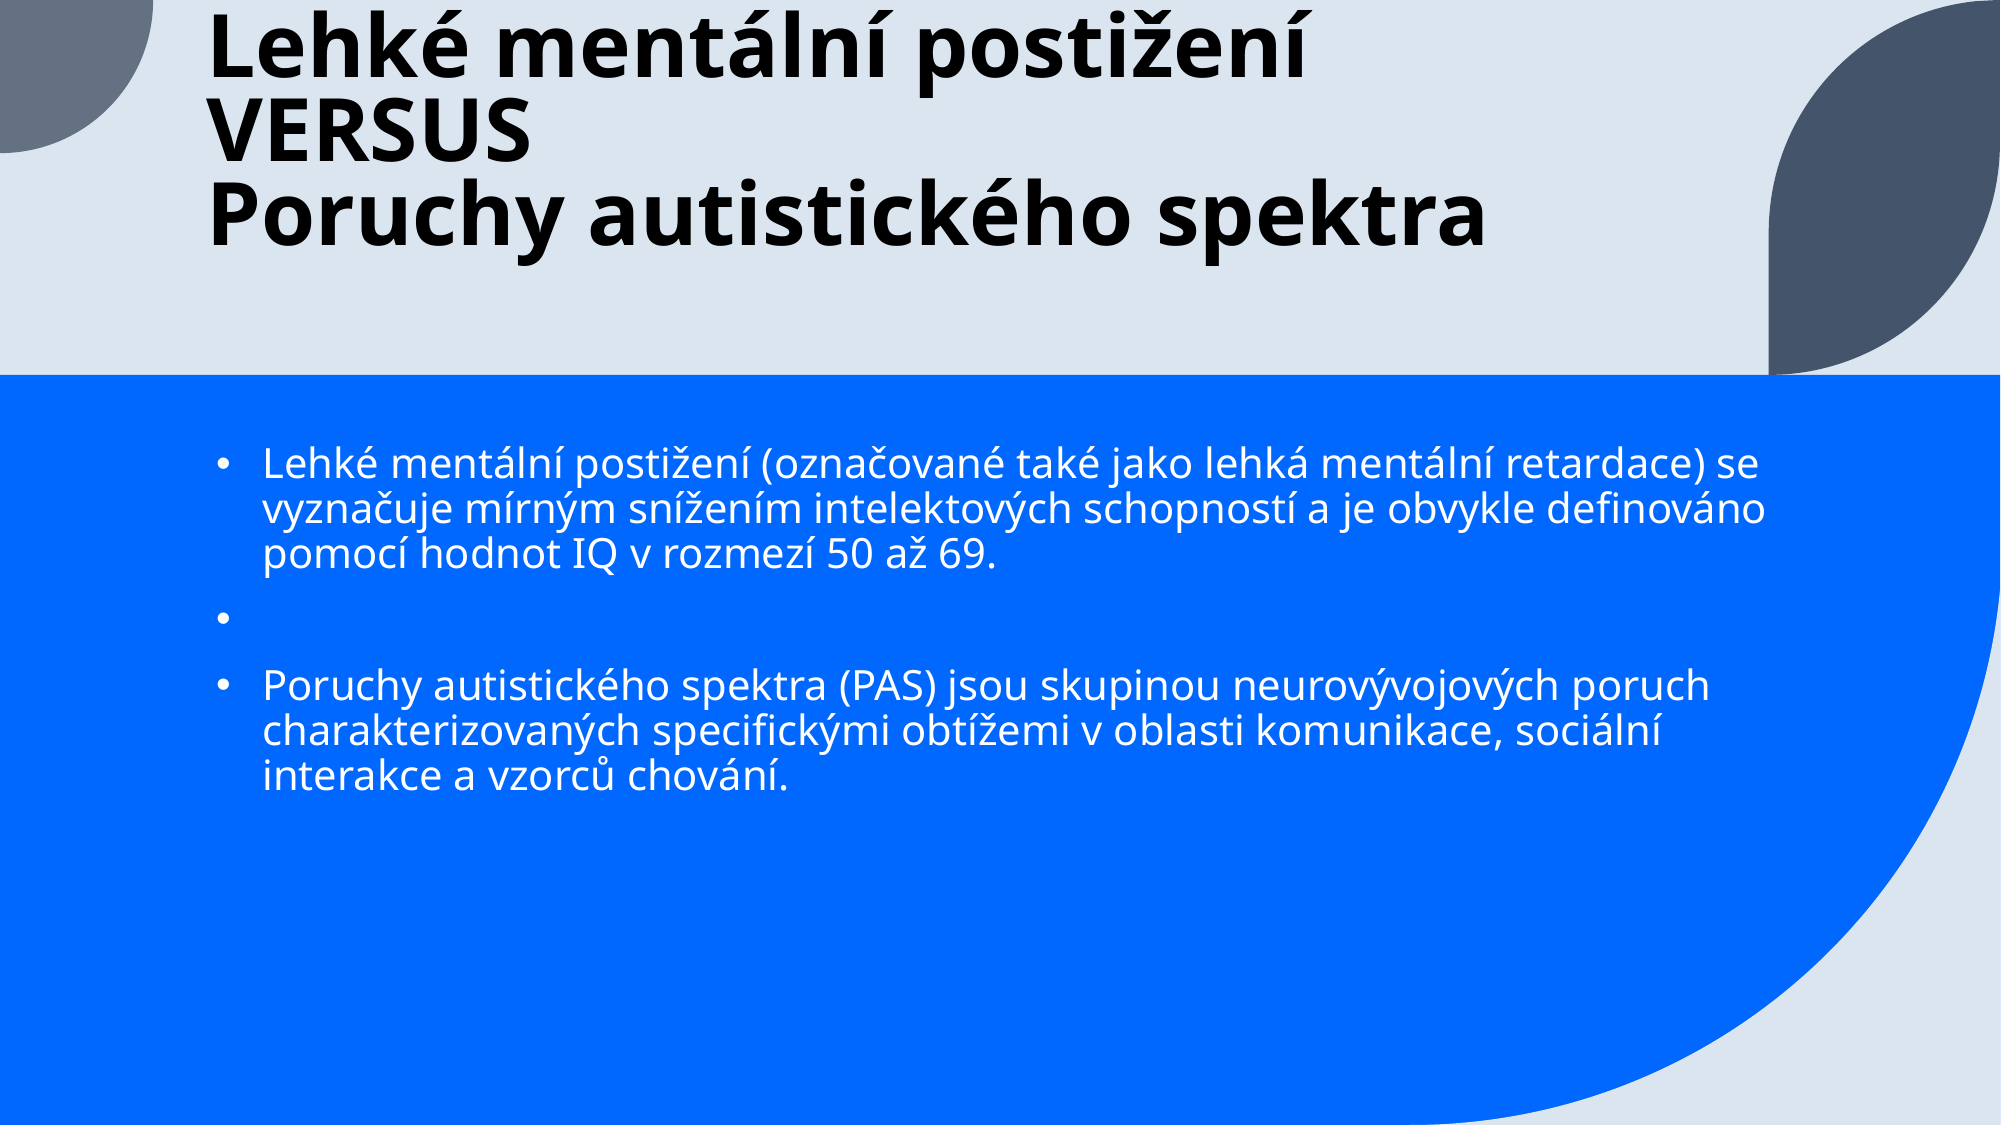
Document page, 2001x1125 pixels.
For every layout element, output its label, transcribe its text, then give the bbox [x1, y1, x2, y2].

title Lehké mentální postižení VERSUS Poruchy autistického spektra [191, 33, 1796, 270]
list Lehké mentální postižení (označované také jako lehká mentální retardace) se vyznačuje mírným snížením intelektových schopností a je obvykle definováno pomocí hodnot IQ v rozmezí 50 až 69. Poruchy autistického spektra (PAS) jsou skupinou neurovývojových poruch charakterizovaných specifickými obtížemi v oblasti komunikace, sociální interakce a vzorců chování. [191, 435, 1796, 999]
